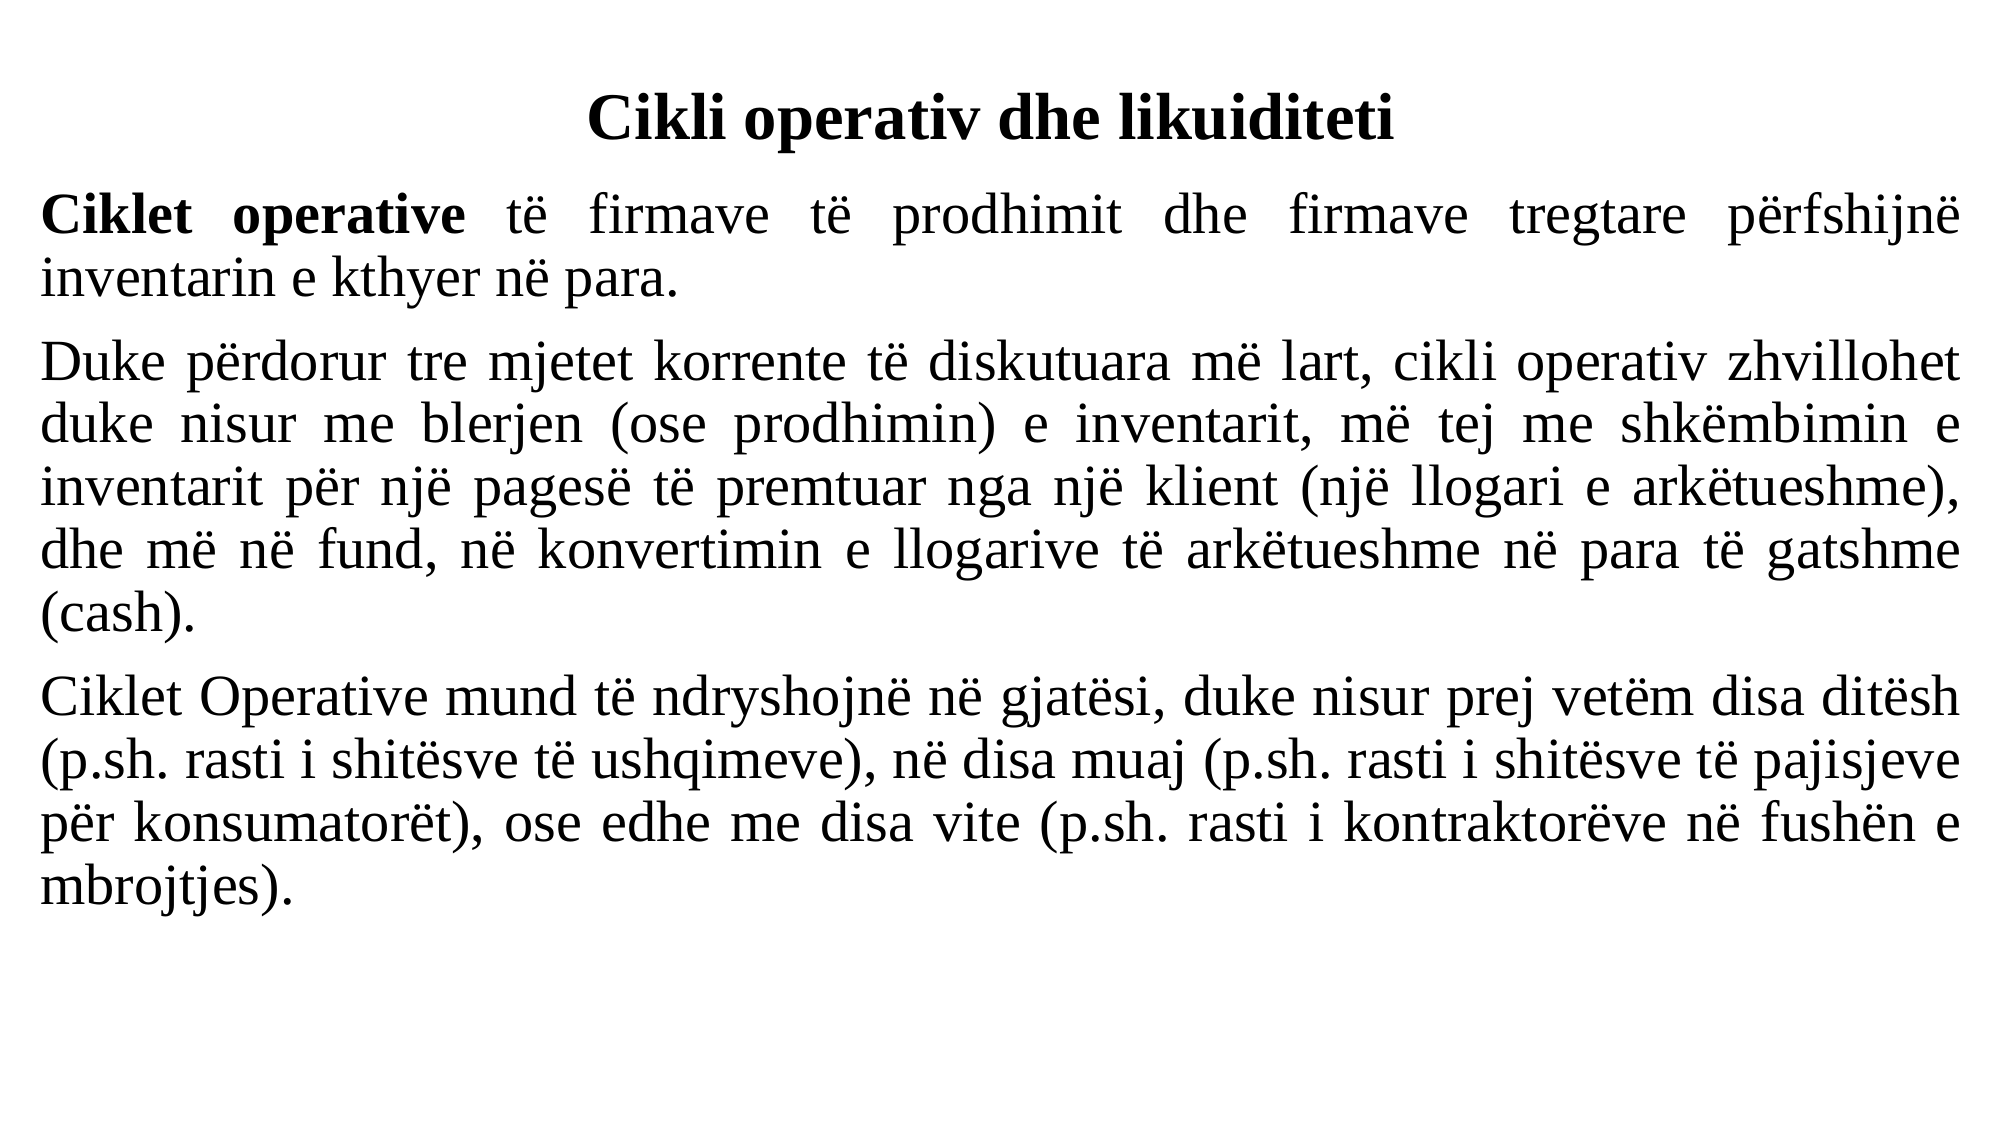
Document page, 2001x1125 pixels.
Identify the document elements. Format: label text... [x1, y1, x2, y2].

list Ciklet operative të firmave të prodhimit dhe firmave tregtare përfshijnë inventarin e kthyer në para. Duke përdorur tre mjetet korrente të diskutuara më lart, cikli operativ zhvillohet duke nisur me blerjen (ose prodhimin) e inventarit, më tej me shkëmbimin e inventarit për një pagesë të premtuar nga një klient (një llogari e arkëtueshme), dhe më në fund, në konvertimin e llogarive të arkëtueshme në para të gatshme (cash). Ciklet Operative mund të ndryshojnë në gjatësi, duke nisur prej vetëm disa ditësh (p.sh. rasti i shitësve të ushqimeve), në disa muaj (p.sh. rasti i shitësve të pajisjeve për konsumatorët), ose edhe me disa vite (p.sh. rasti i kontraktorëve në fushën e mbrojtjes). [25, 175, 1978, 1093]
title Cikli operativ dhe likuiditeti [137, 59, 1863, 175]
